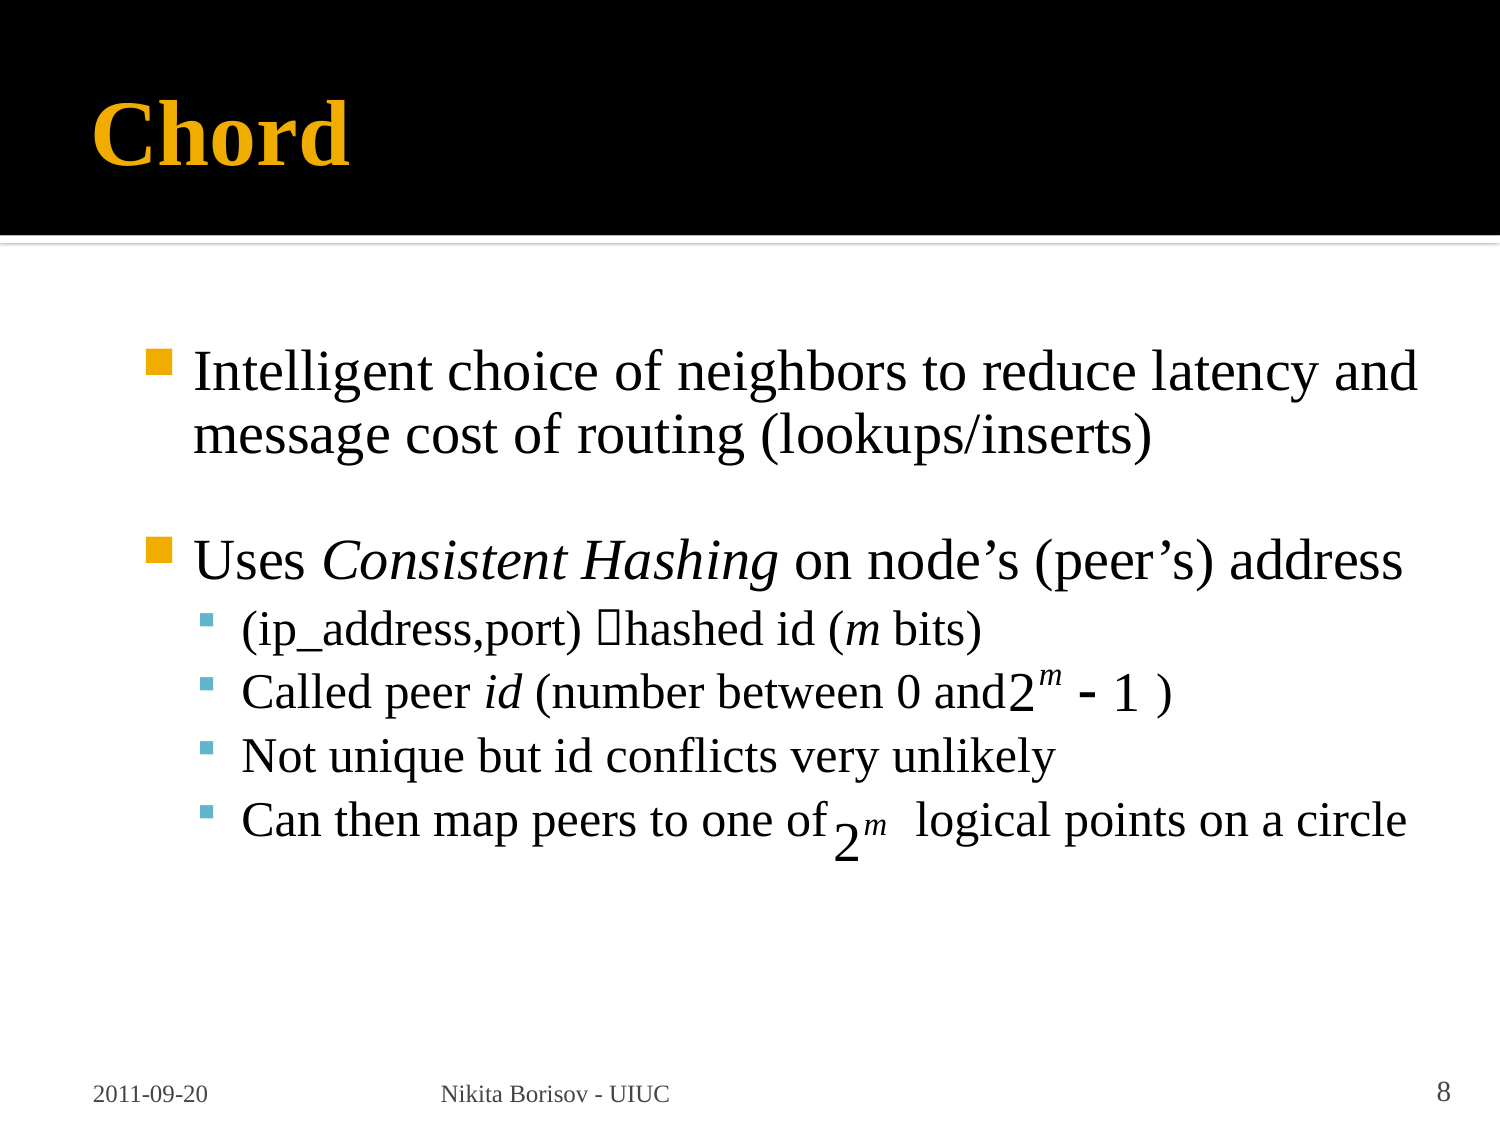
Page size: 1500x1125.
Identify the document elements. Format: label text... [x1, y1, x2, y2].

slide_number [75, 1062, 425, 1108]
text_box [999, 649, 1146, 721]
footer Nikita Borisov - UIUC [433, 1062, 1337, 1108]
title Chord [75, 25, 1425, 231]
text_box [824, 799, 900, 871]
slide_number 8 [1345, 1062, 1467, 1108]
list Intelligent choice of neighbors to reduce latency and message cost of routing (lookups/inserts) Uses Consistent Hashing on node’s (peer’s) address (ip_address,port) hashed id (m bits) Called peer id (number between 0 and ) Not unique but id conflicts very unlikely Can then map peers to one of logical points on a circle [112, 324, 1500, 1000]
